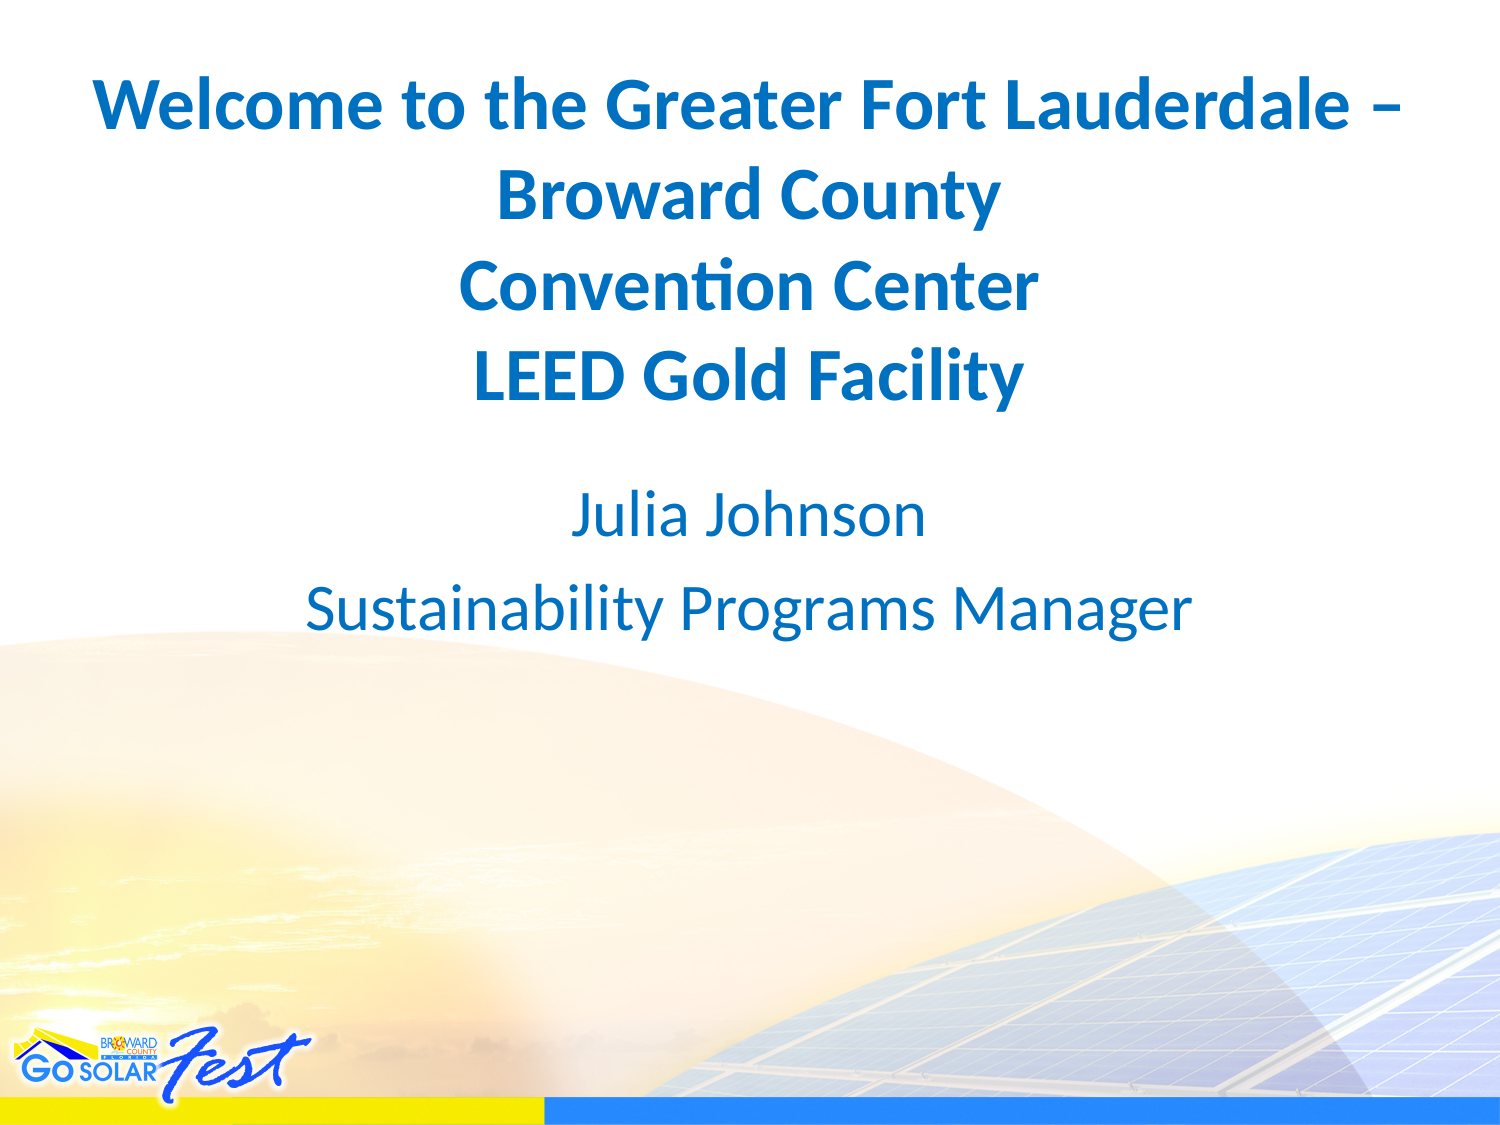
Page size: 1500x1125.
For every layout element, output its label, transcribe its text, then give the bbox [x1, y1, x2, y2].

list Julia Johnson Sustainability Programs Manager [75, 462, 1425, 1005]
picture [0, 0, 1500, 1125]
title Welcome to the Greater Fort Lauderdale – Broward County Convention Center LEED Gold Facility [75, 45, 1425, 425]
